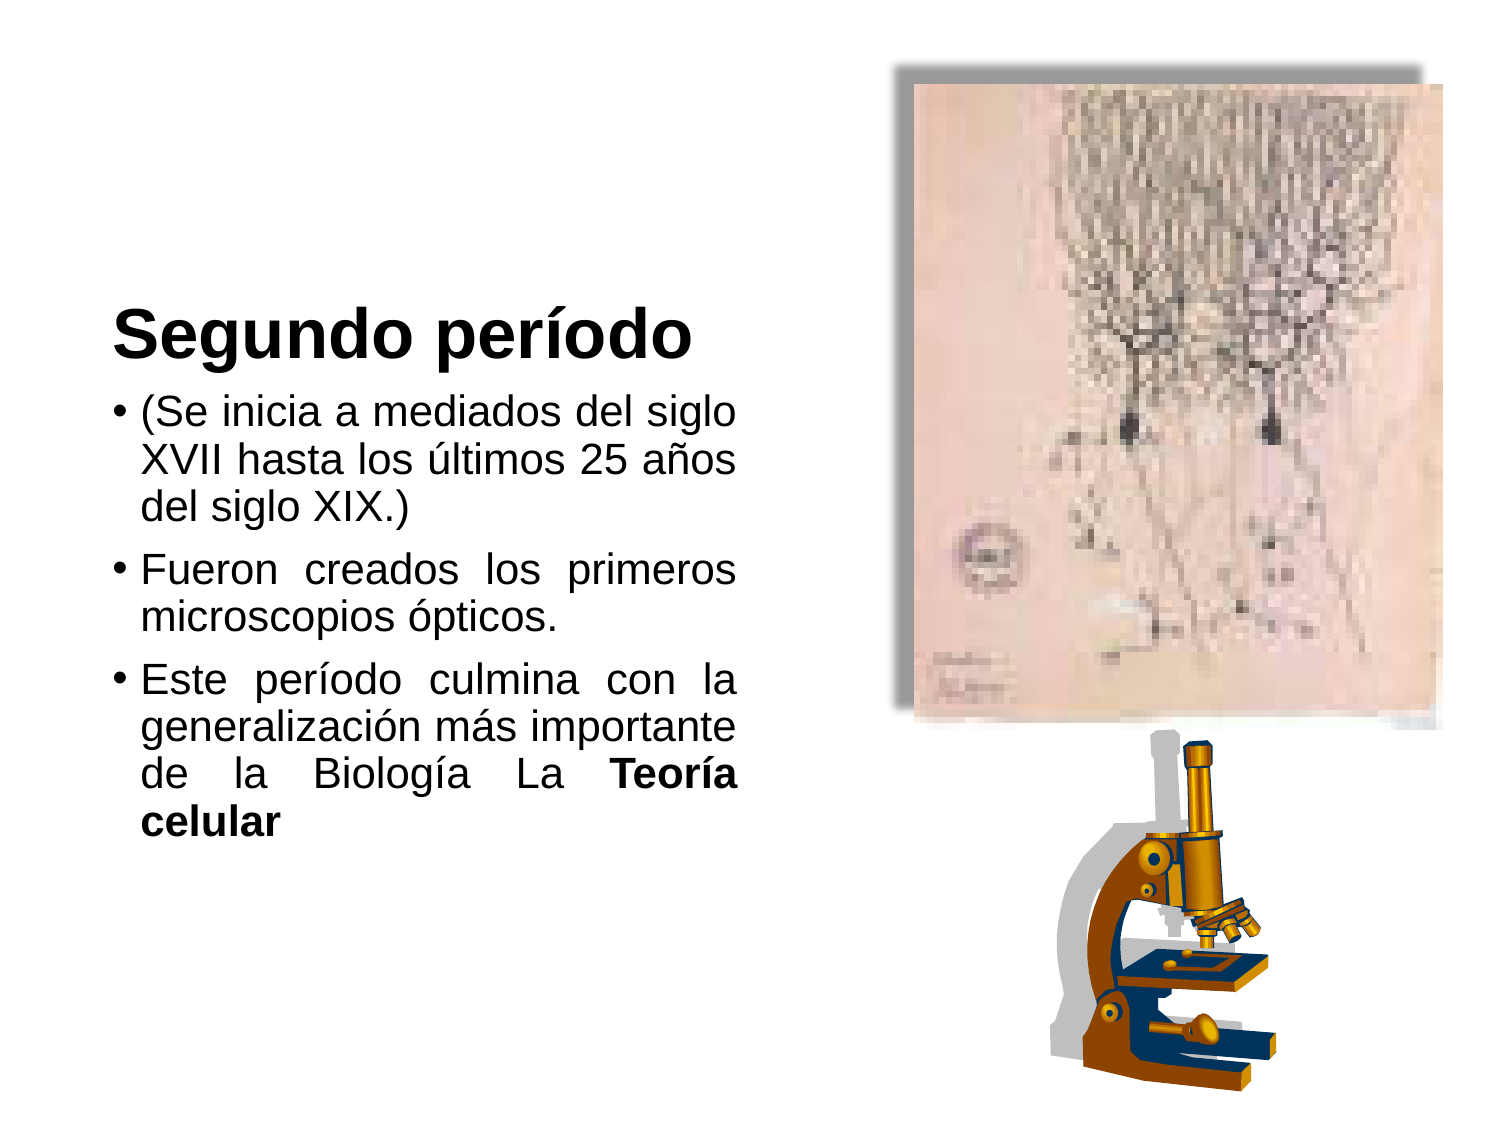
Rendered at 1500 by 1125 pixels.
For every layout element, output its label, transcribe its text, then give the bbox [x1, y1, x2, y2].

picture [913, 84, 1443, 1092]
list Segundo período (Se inicia a mediados del siglo XVII hasta los últimos 25 años del siglo XIX.) Fueron creados los primeros microscopios ópticos. Este período culmina con la generalización más importante de la Biología La Teoría celular [97, 289, 753, 974]
